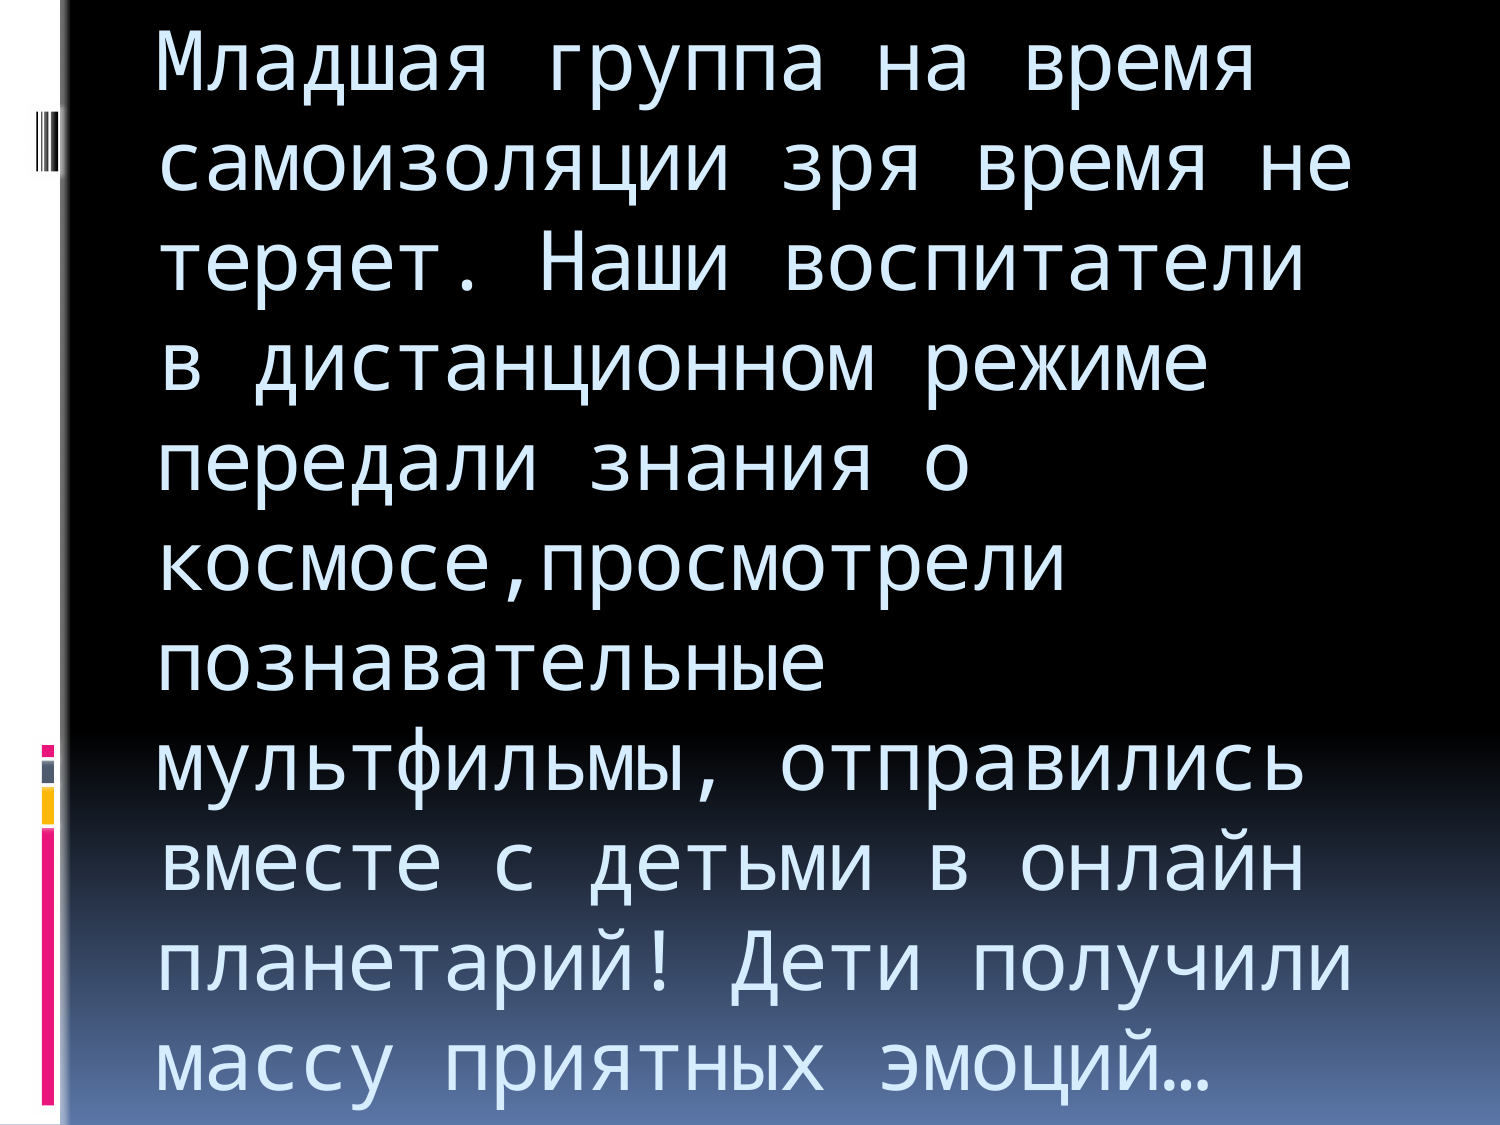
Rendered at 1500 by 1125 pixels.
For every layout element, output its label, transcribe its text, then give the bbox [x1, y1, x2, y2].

title Младшая группа на время самоизоляции зря время не теряет. Наши воспитатели в дистанционном режиме передали знания о космосе,просмотрели познавательные мультфильмы, отправились вместе с детьми в онлайн планетарий! Дети получили массу приятных эмоций… [140, 0, 1416, 150]
